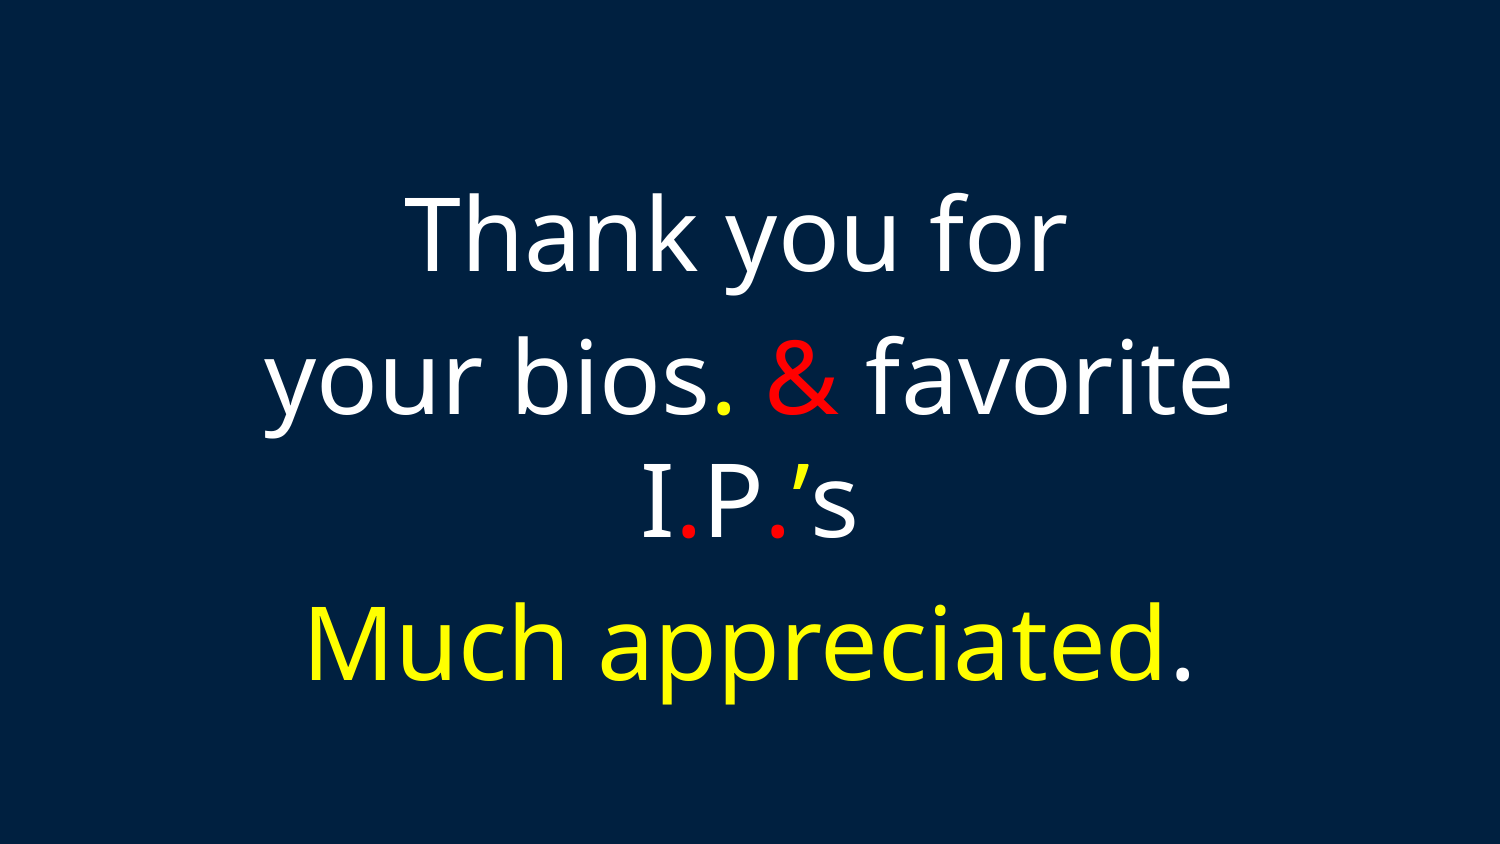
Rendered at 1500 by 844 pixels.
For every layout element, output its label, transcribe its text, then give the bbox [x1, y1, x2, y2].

list Thank you for your bios. & favorite I.P.’s Much appreciated. [243, 161, 1257, 717]
